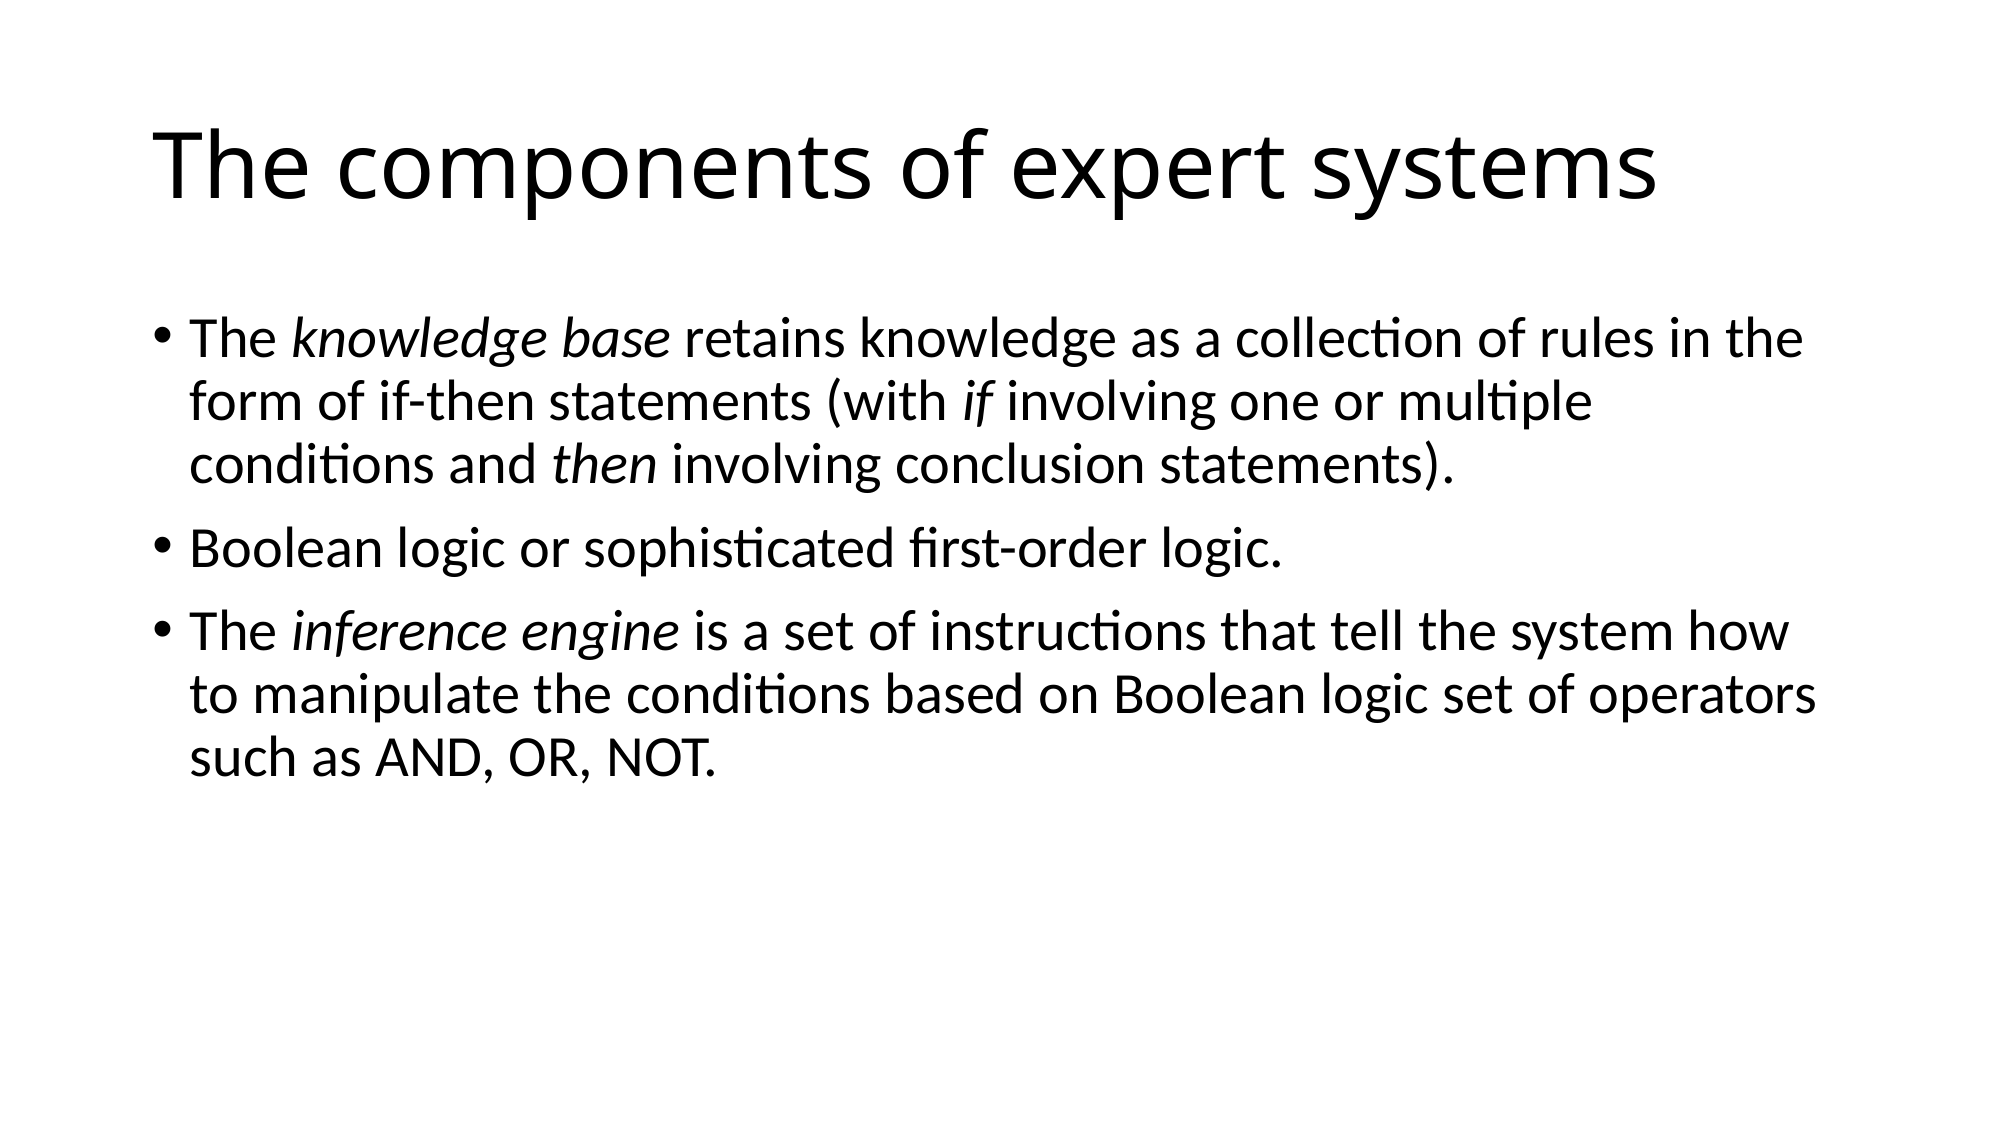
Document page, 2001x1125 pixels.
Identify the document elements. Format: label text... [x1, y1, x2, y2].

list The knowledge base retains knowledge as a collection of rules in the form of if-then statements (with if involving one or multiple conditions and then involving conclusion statements). Boolean logic or sophisticated first-order logic. The inference engine is a set of instructions that tell the system how to manipulate the conditions based on Boolean logic set of operators such as AND, OR, NOT. [137, 299, 1863, 1014]
title The components of expert systems [137, 59, 1863, 278]
